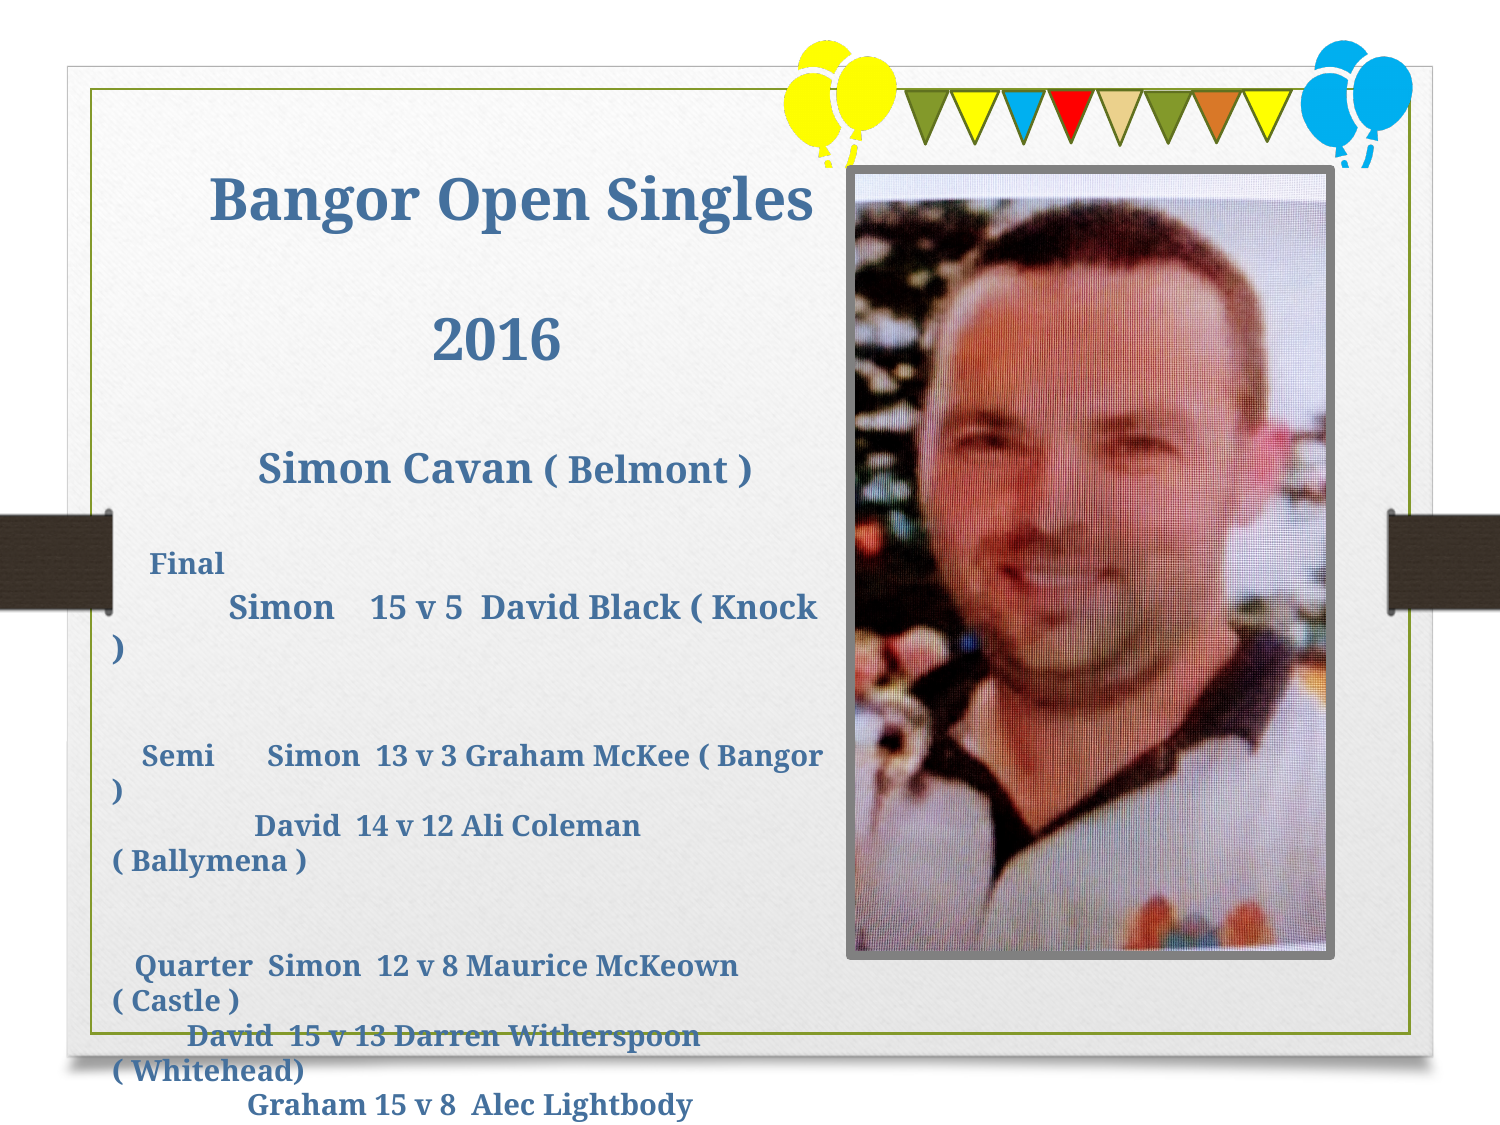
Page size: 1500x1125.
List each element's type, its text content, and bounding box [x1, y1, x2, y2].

text_box [915, 89, 949, 146]
text_box [1190, 89, 1242, 145]
text_box [1241, 88, 1281, 143]
picture [0, 0, 1500, 1125]
text_box [1143, 90, 1192, 145]
text_box [1096, 88, 1144, 147]
text_box [1001, 89, 1046, 146]
text_box Bangor Open Singles 2016 Simon Cavan ( Belmont ) Final Simon 15 v 5 David Black ( Knock ) Semi Simon 13 v 3 Graham McKee ( Bangor ) David 14 v 12 Ali Coleman ( Ballymena ) Quarter Simon 12 v 8 Maurice McKeown ( Castle ) David 15 v 13 Darren Witherspoon ( Whitehead) Graham 15 v 8 Alec Lightbody ( Pickie ) Ali 15 v 6 Thomas Cannavan ( Bangor ) [96, 154, 841, 1125]
text_box [949, 89, 1001, 146]
text_box [1047, 88, 1095, 145]
